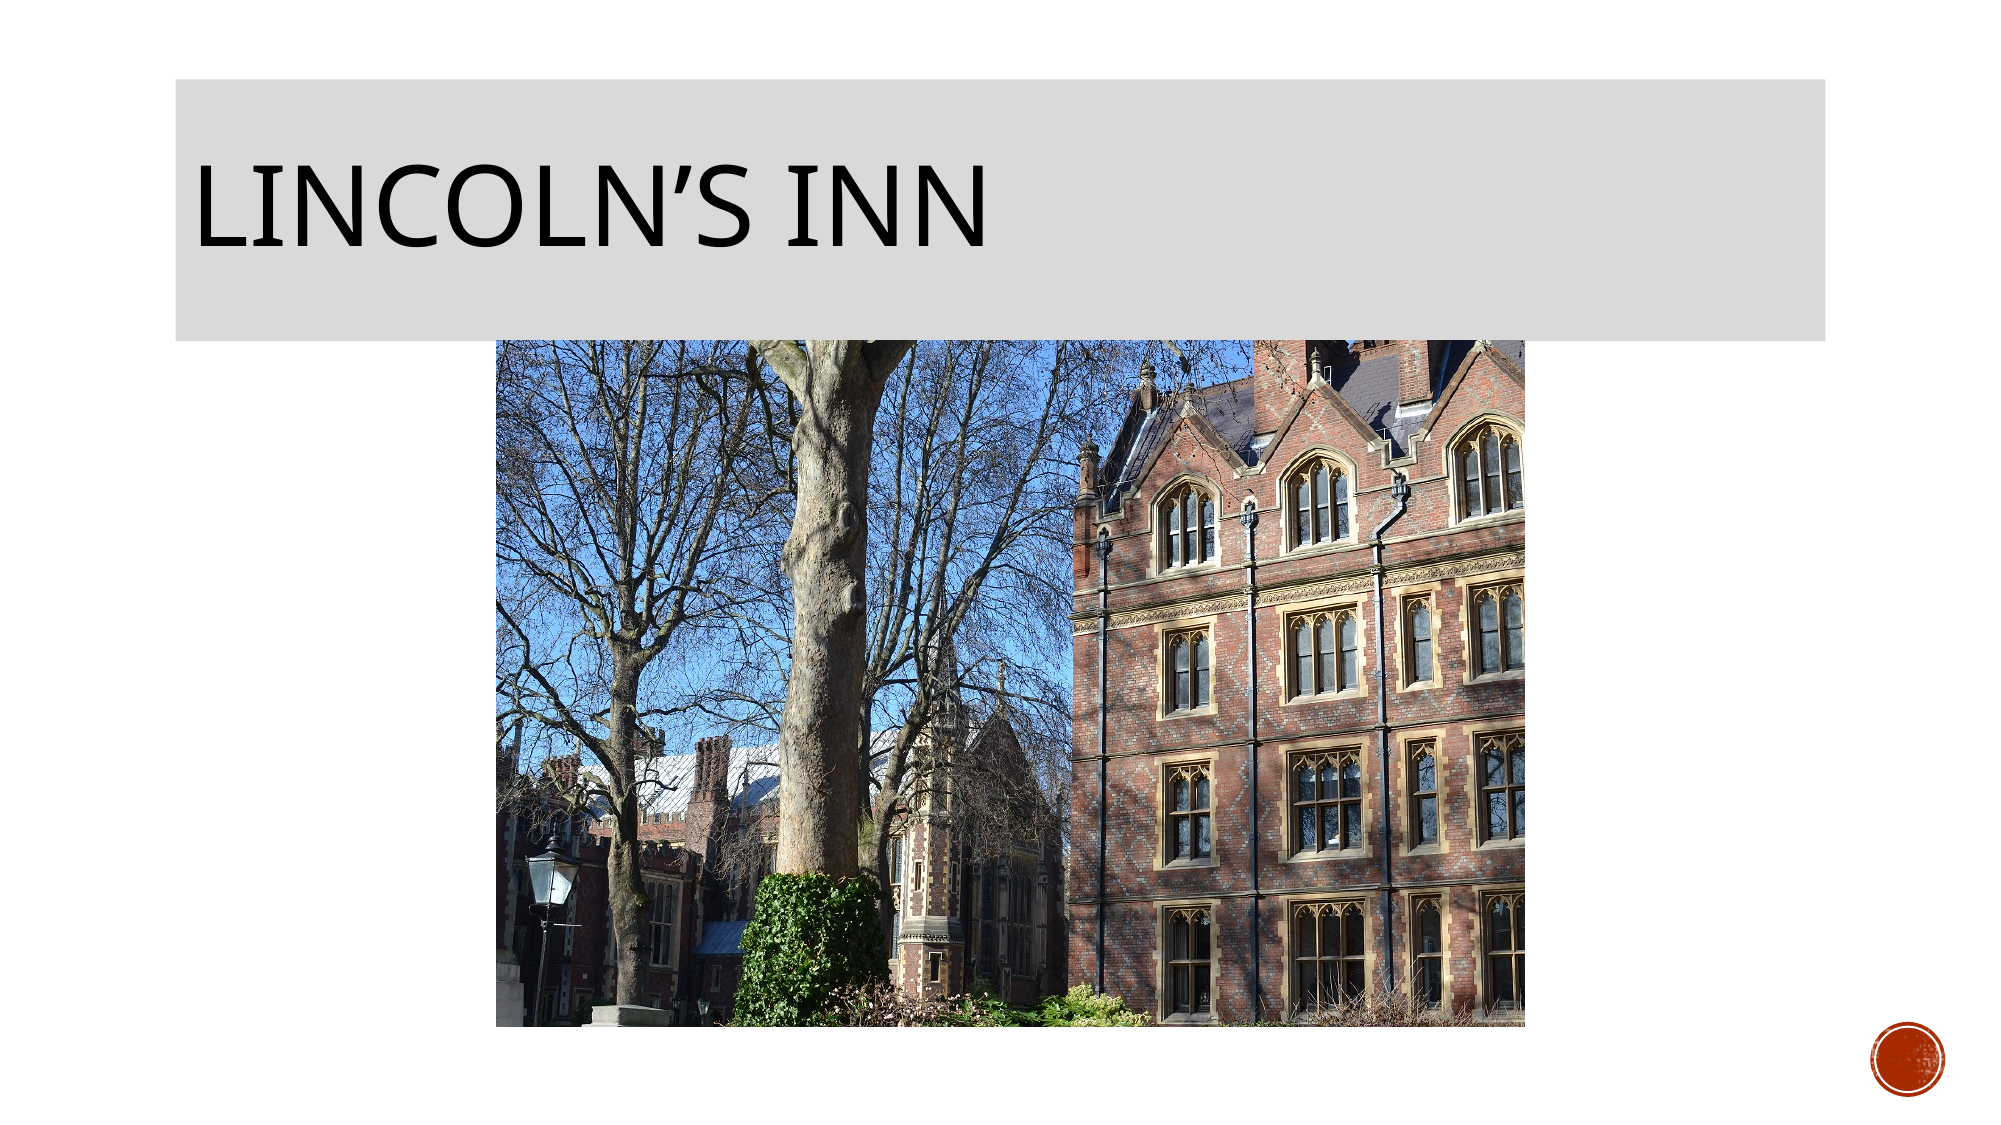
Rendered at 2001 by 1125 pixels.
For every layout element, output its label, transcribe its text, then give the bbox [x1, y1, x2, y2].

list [499, 344, 1522, 1024]
title Lincoln’s inn [175, 79, 1826, 341]
